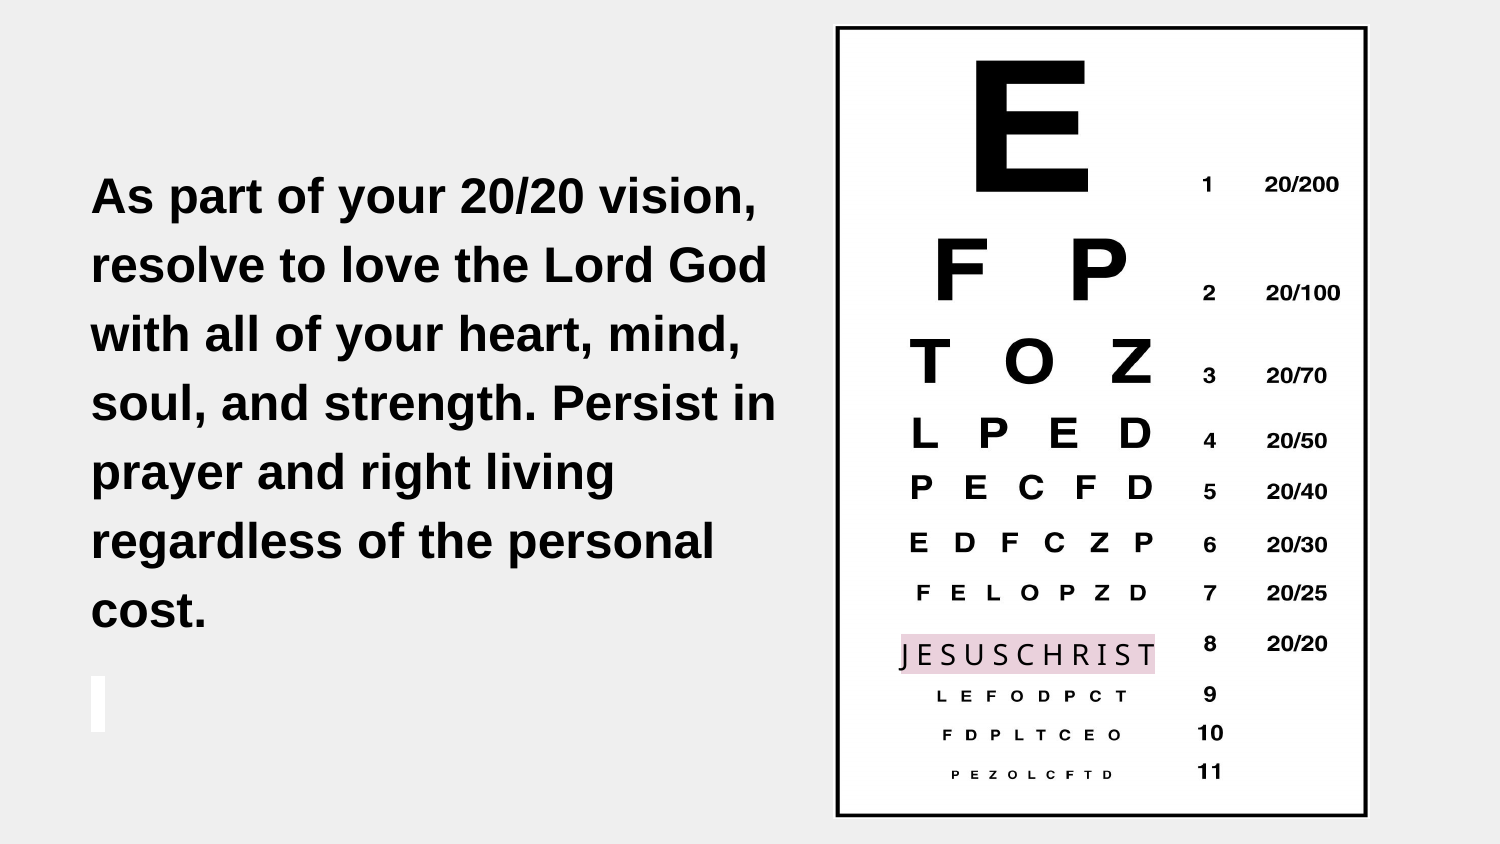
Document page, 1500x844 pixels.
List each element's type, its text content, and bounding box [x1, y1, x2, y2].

picture [833, 24, 1370, 819]
title As part of your 20/20 vision, resolve to love the Lord God with all of your heart, mind, soul, and strength. Persist in prayer and right living regardless of the personal cost. [75, 38, 809, 768]
